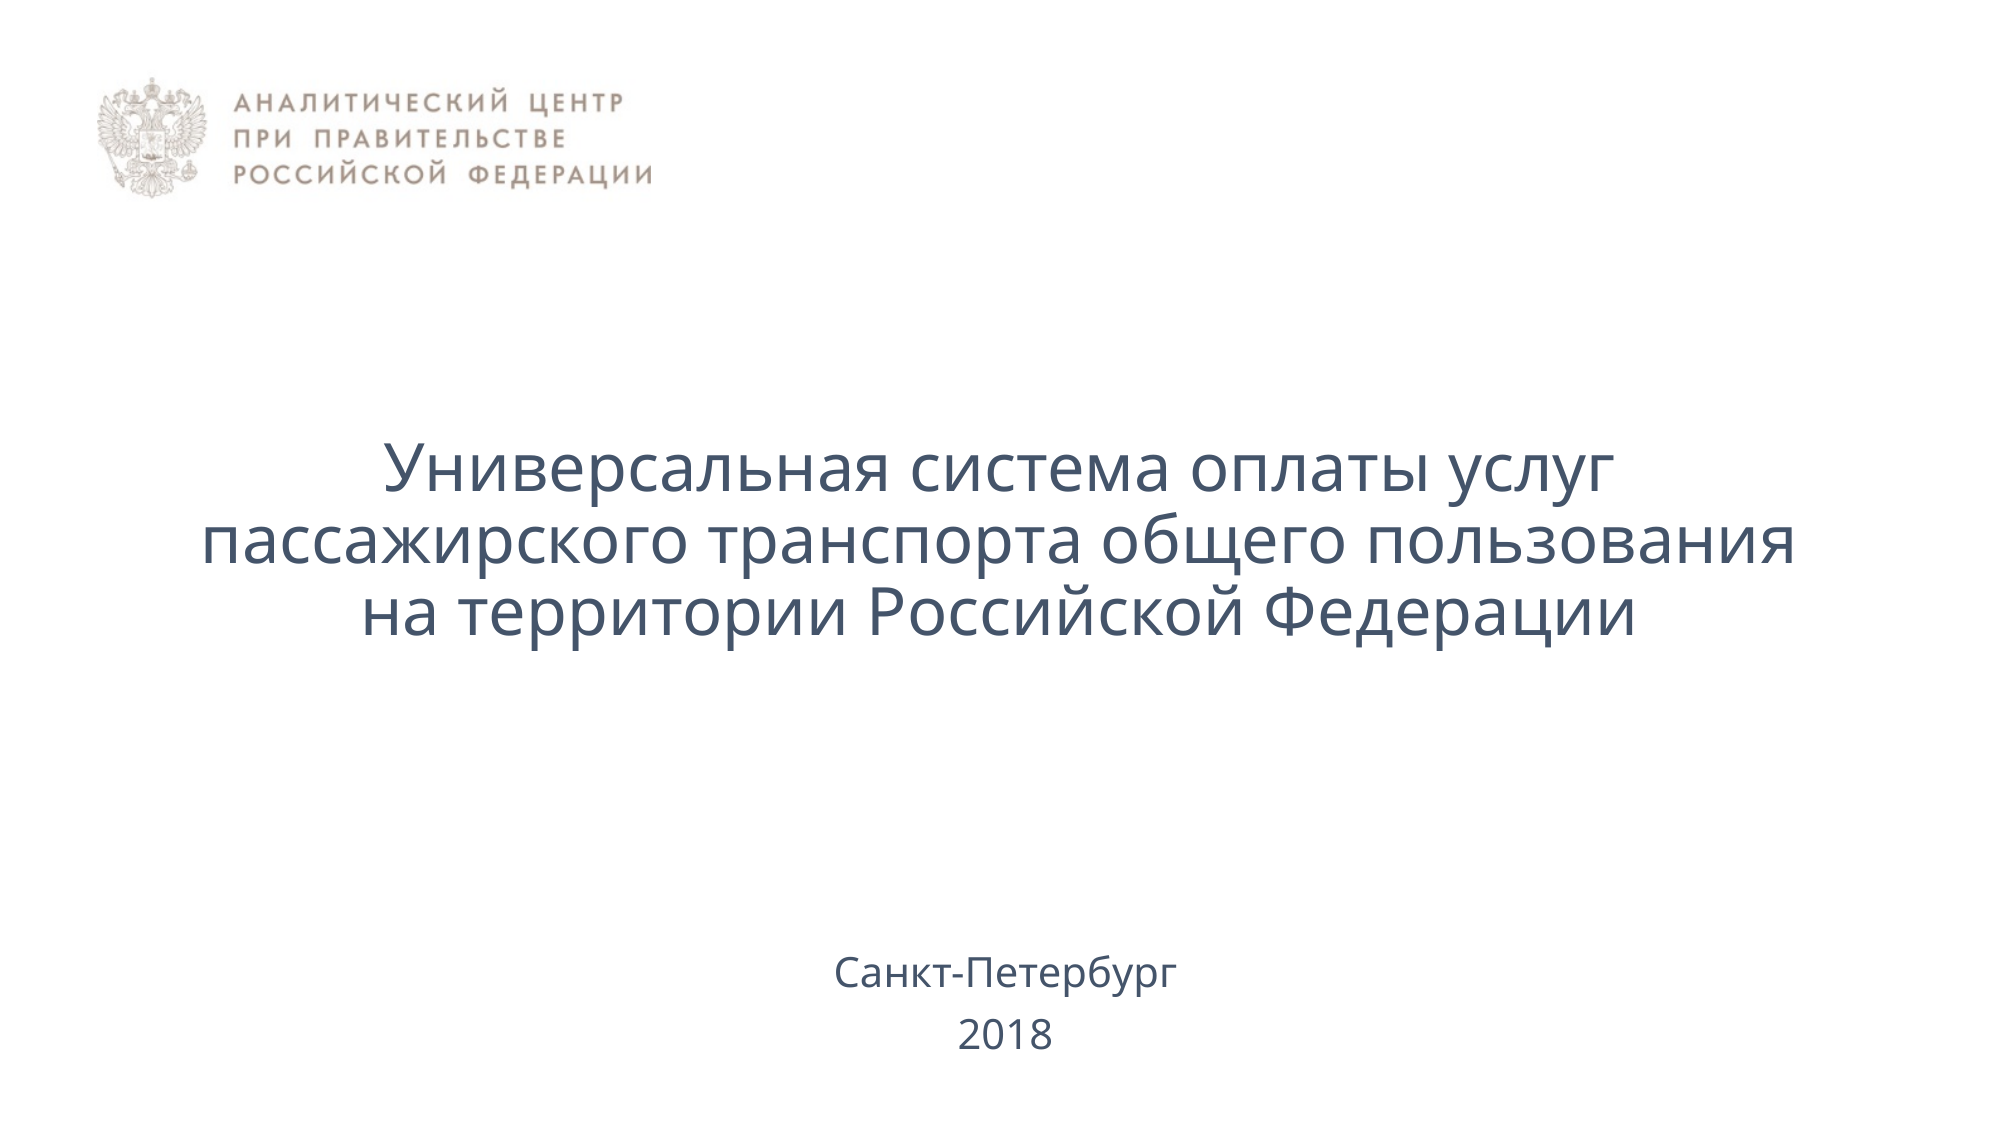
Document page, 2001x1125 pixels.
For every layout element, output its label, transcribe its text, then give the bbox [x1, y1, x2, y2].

title Универсальная система оплаты услуг пассажирского транспорта общего пользования на территории Российской Федерации [170, 276, 1829, 658]
picture [97, 0, 651, 277]
subtitle Санкт-Петербург 2018 [255, 937, 1756, 1069]
